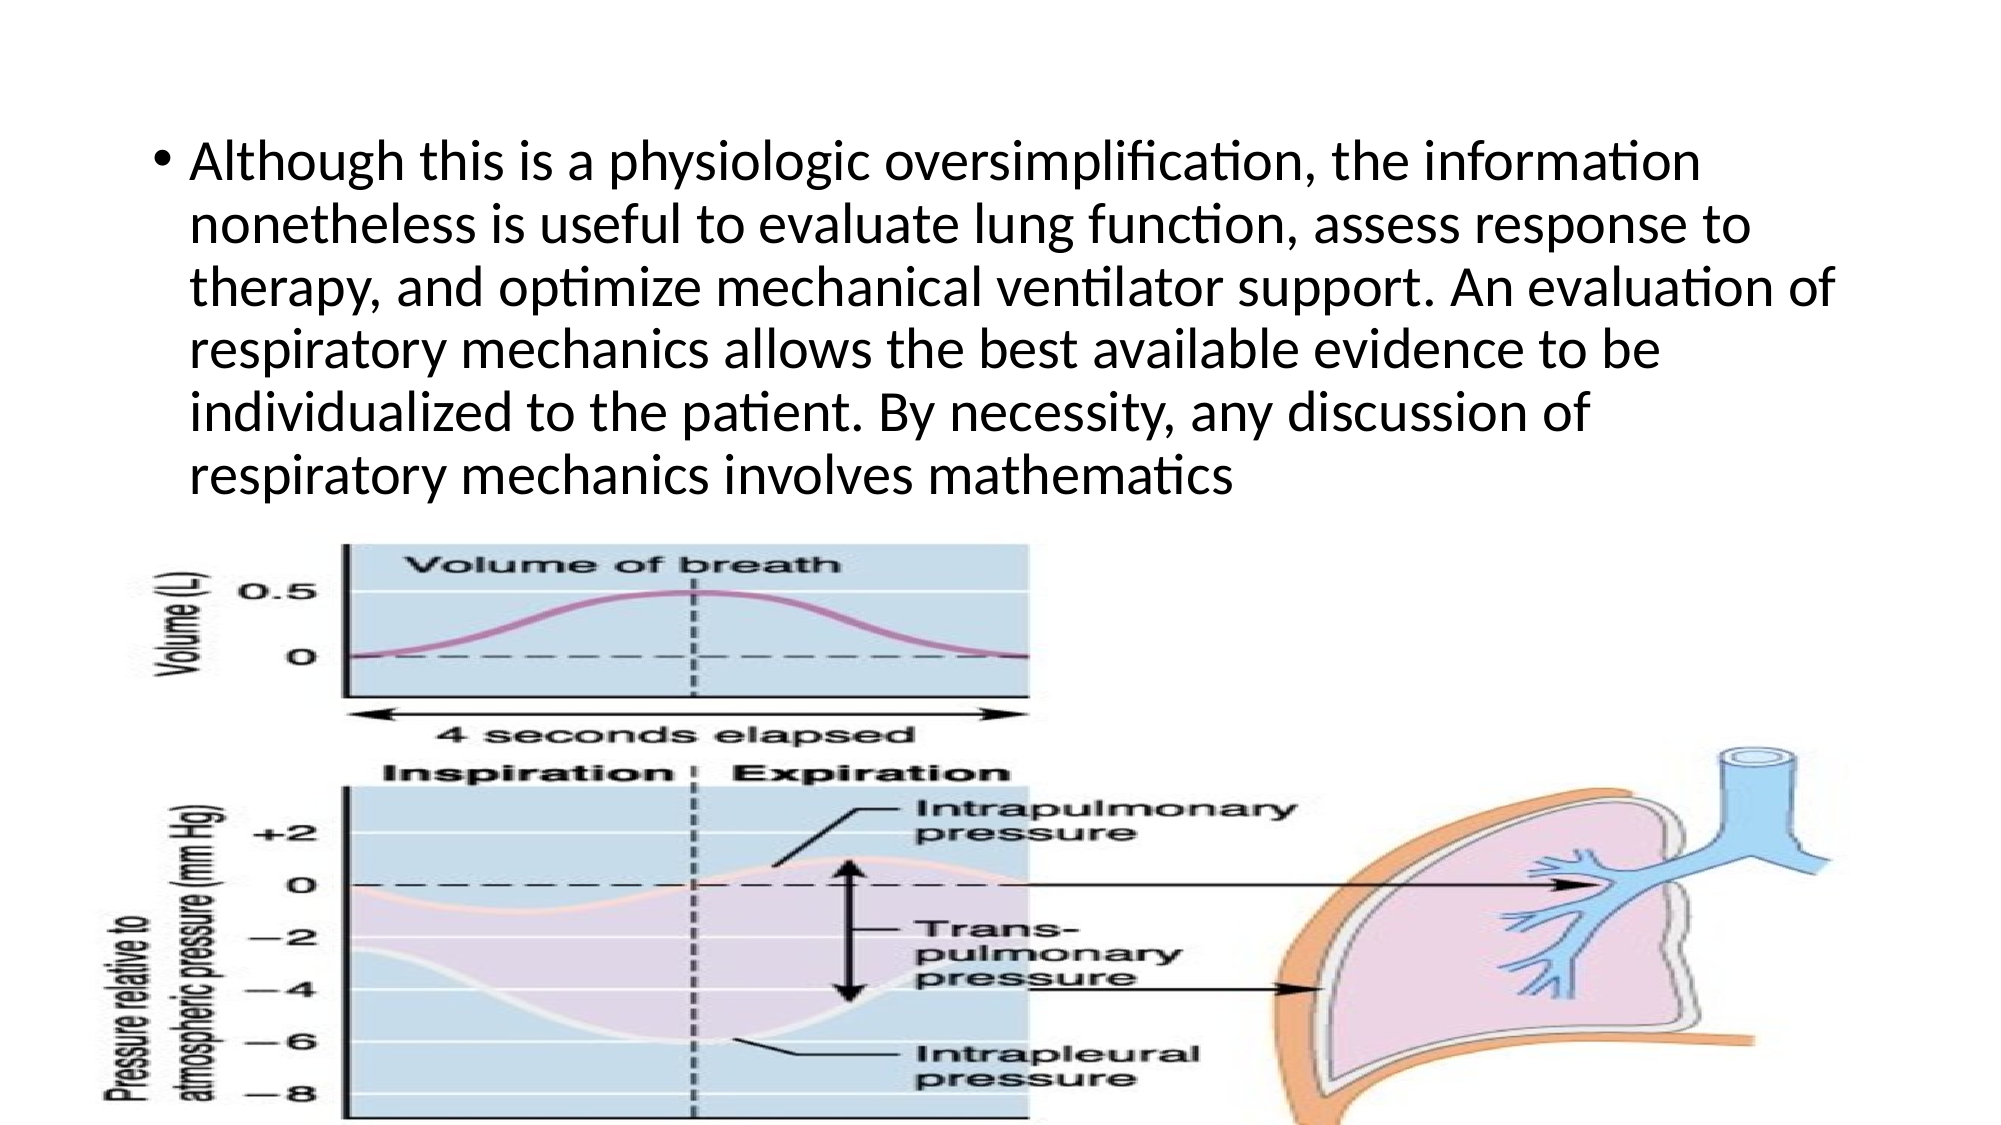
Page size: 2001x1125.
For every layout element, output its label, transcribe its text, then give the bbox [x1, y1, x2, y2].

list Although this is a physiologic oversimplification, the information nonetheless is useful to evaluate lung function, assess response to therapy, and optimize mechanical ventilator support. An evaluation of respiratory mechanics allows the best available evidence to be individualized to the patient. By necessity, any discussion of respiratory mechanics involves mathematics [137, 122, 1863, 528]
picture [66, 528, 1863, 1125]
